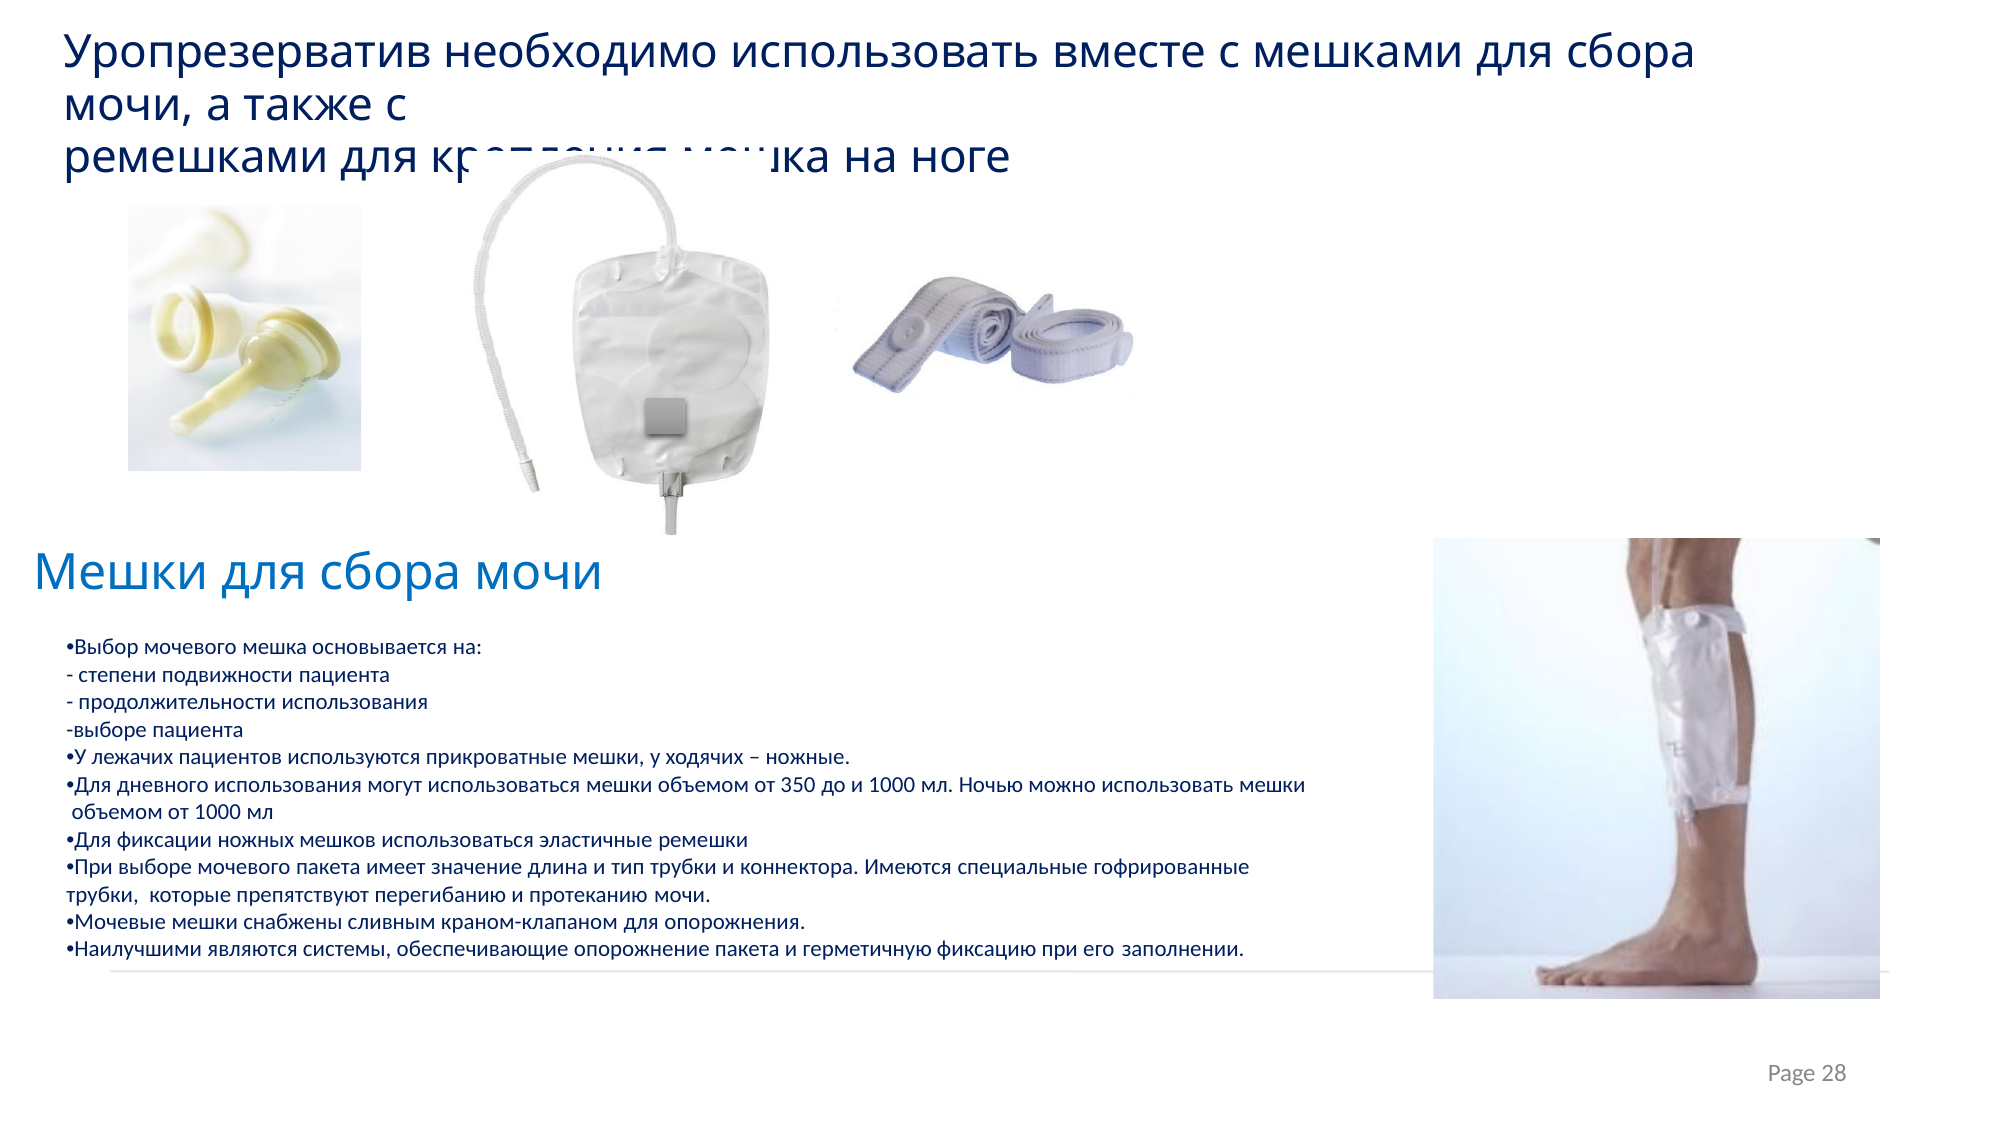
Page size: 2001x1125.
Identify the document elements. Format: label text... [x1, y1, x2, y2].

text_box [128, 205, 362, 471]
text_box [468, 151, 772, 537]
text_box Page 28 [1765, 1054, 1850, 1087]
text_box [108, 538, 1892, 1000]
title Уропрезерватив необходимо использовать вместе с мешками для сбора мочи, а также с ремешками для крепления мешка на ноге [61, 22, 1745, 213]
text_box Мешки для сбора мочи •Выбор мочевого мешка основывается на: - степени подвижности пациента - продолжительности использования -выборе пациента •У лежачих пациентов используются прикроватные мешки, у ходячих – ножные. •Для дневного использования могут использоваться мешки объемом от 350 до и 1000 мл. Ночью можно использовать мешки объемом от 1000 мл •Для фиксации ножных мешков использоваться эластичные ремешки •При выборе мочевого пакета имеет значение длина и тип трубки и коннектора. Имеются специальные гофрированные трубки, которые препятствуют перегибанию и протеканию мочи. •Мочевые мешки снабжены сливным краном-клапаном для опорожнения. •Наилучшими являются системы, обеспечивающие опорожнение пакета и герметичную фиксацию при его заполнении. [31, 537, 461, 962]
text_box [836, 272, 1137, 399]
